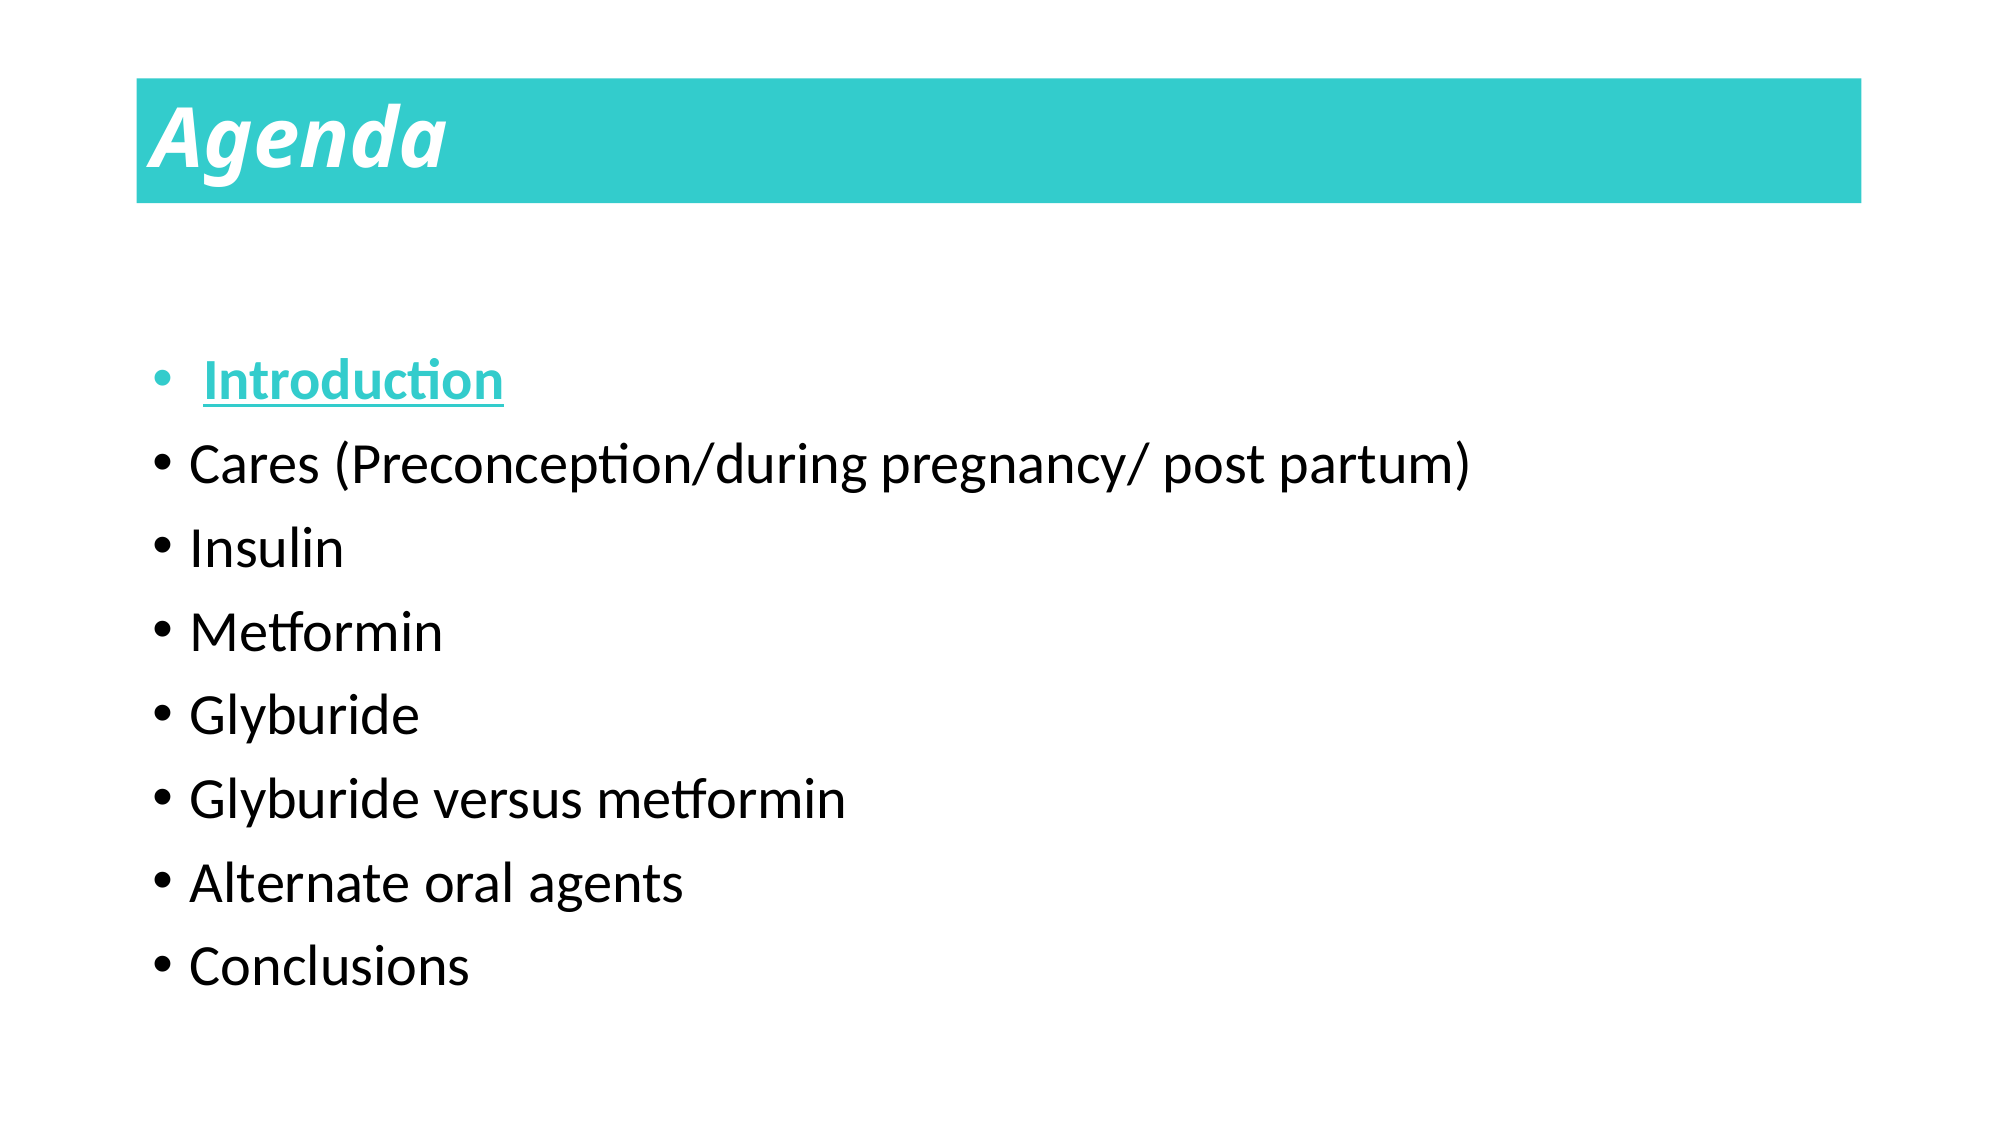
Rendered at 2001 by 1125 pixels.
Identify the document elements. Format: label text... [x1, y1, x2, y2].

list Introduction Cares (Preconception/during pregnancy/ post partum) Insulin Metformin Glyburide Glyburide versus metformin Alternate oral agents Conclusions [137, 251, 1863, 1039]
title Agenda [136, 78, 1862, 204]
